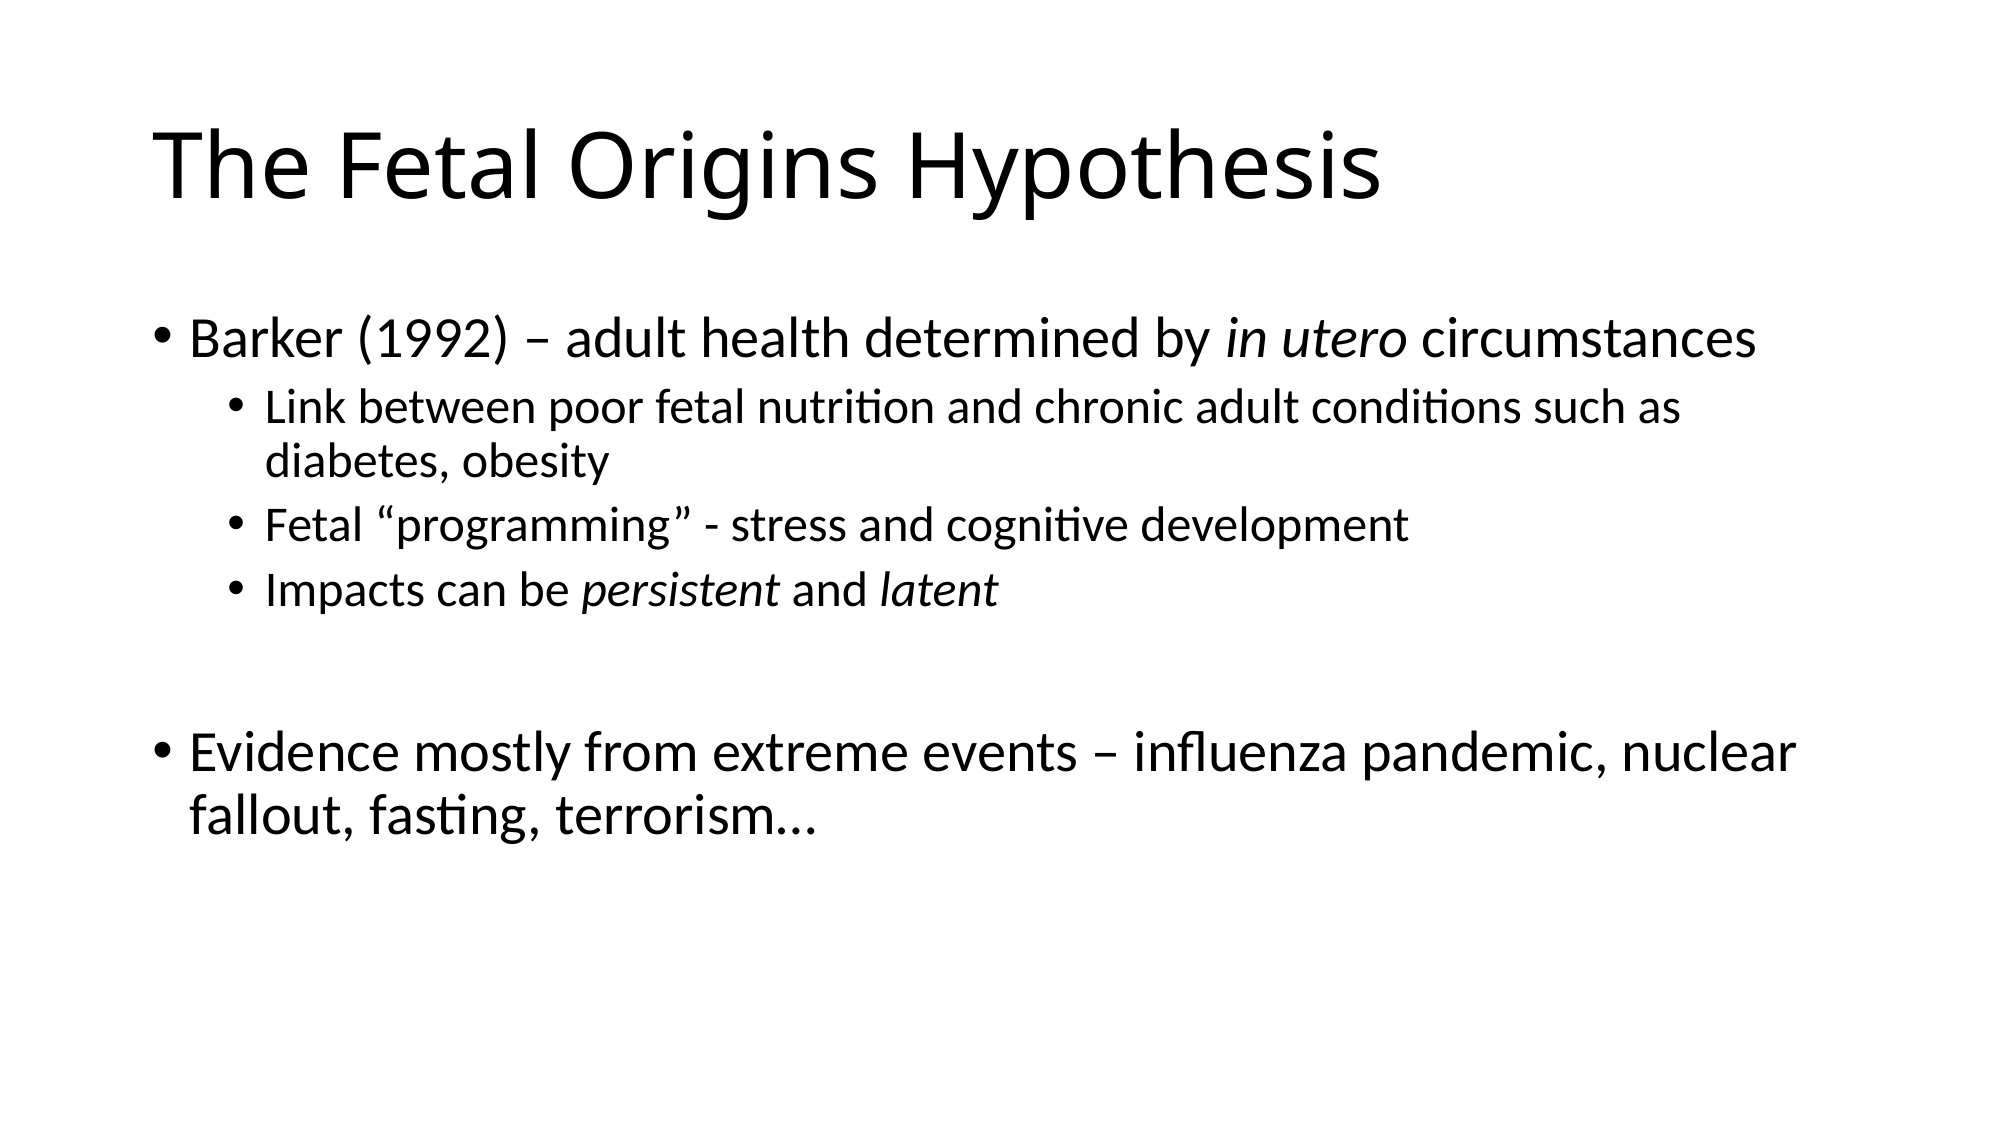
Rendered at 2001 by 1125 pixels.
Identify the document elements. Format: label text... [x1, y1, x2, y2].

title The Fetal Origins Hypothesis [137, 59, 1863, 278]
list Barker (1992) – adult health determined by in utero circumstances Link between poor fetal nutrition and chronic adult conditions such as diabetes, obesity Fetal “programming” - stress and cognitive development Impacts can be persistent and latent Evidence mostly from extreme events – influenza pandemic, nuclear fallout, fasting, terrorism… [137, 299, 1863, 1014]
